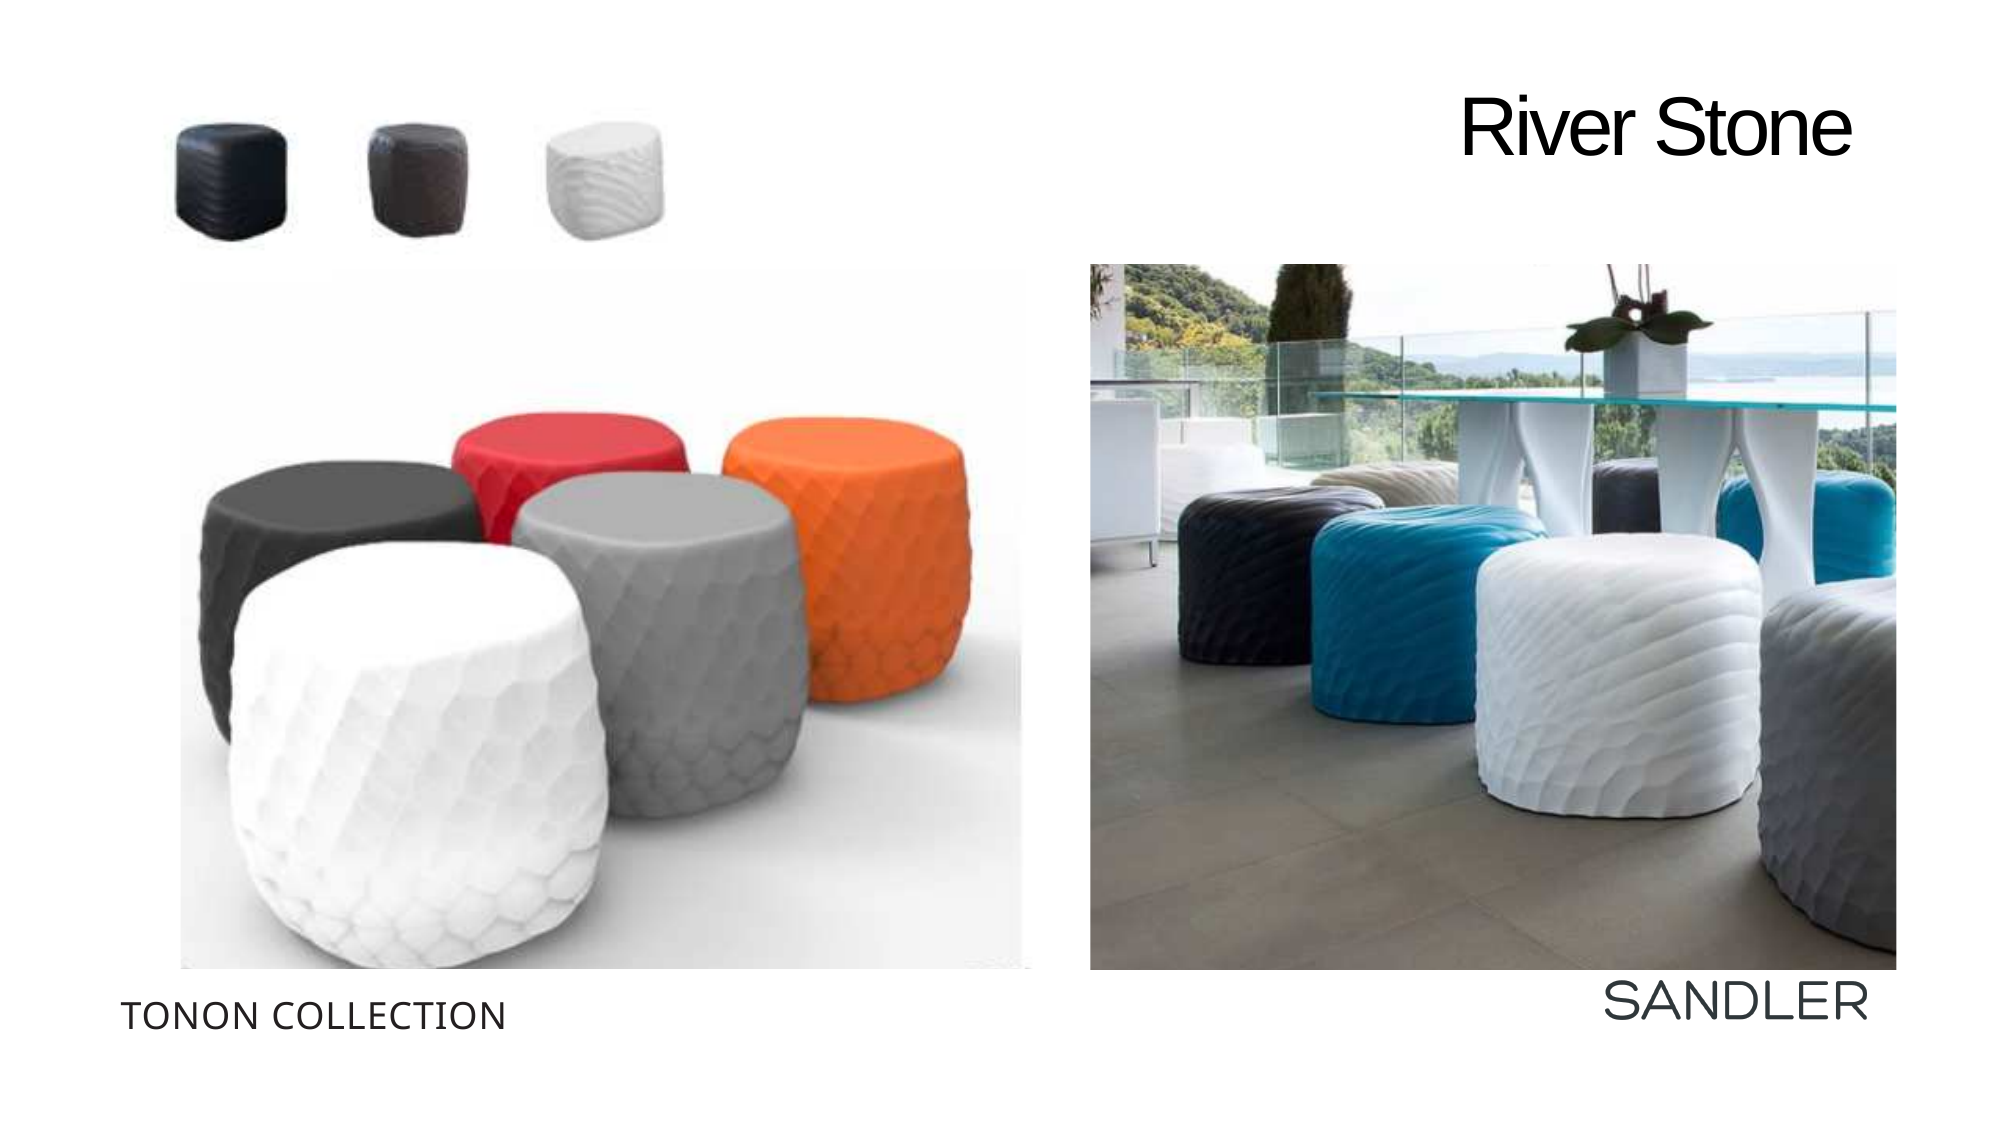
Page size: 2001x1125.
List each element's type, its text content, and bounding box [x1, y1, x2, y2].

text_box TONON COLLECTION [118, 990, 589, 1084]
picture [1605, 980, 1867, 1020]
picture [1090, 264, 1897, 970]
title River Stone [1456, 26, 1898, 217]
picture [131, 83, 1033, 969]
